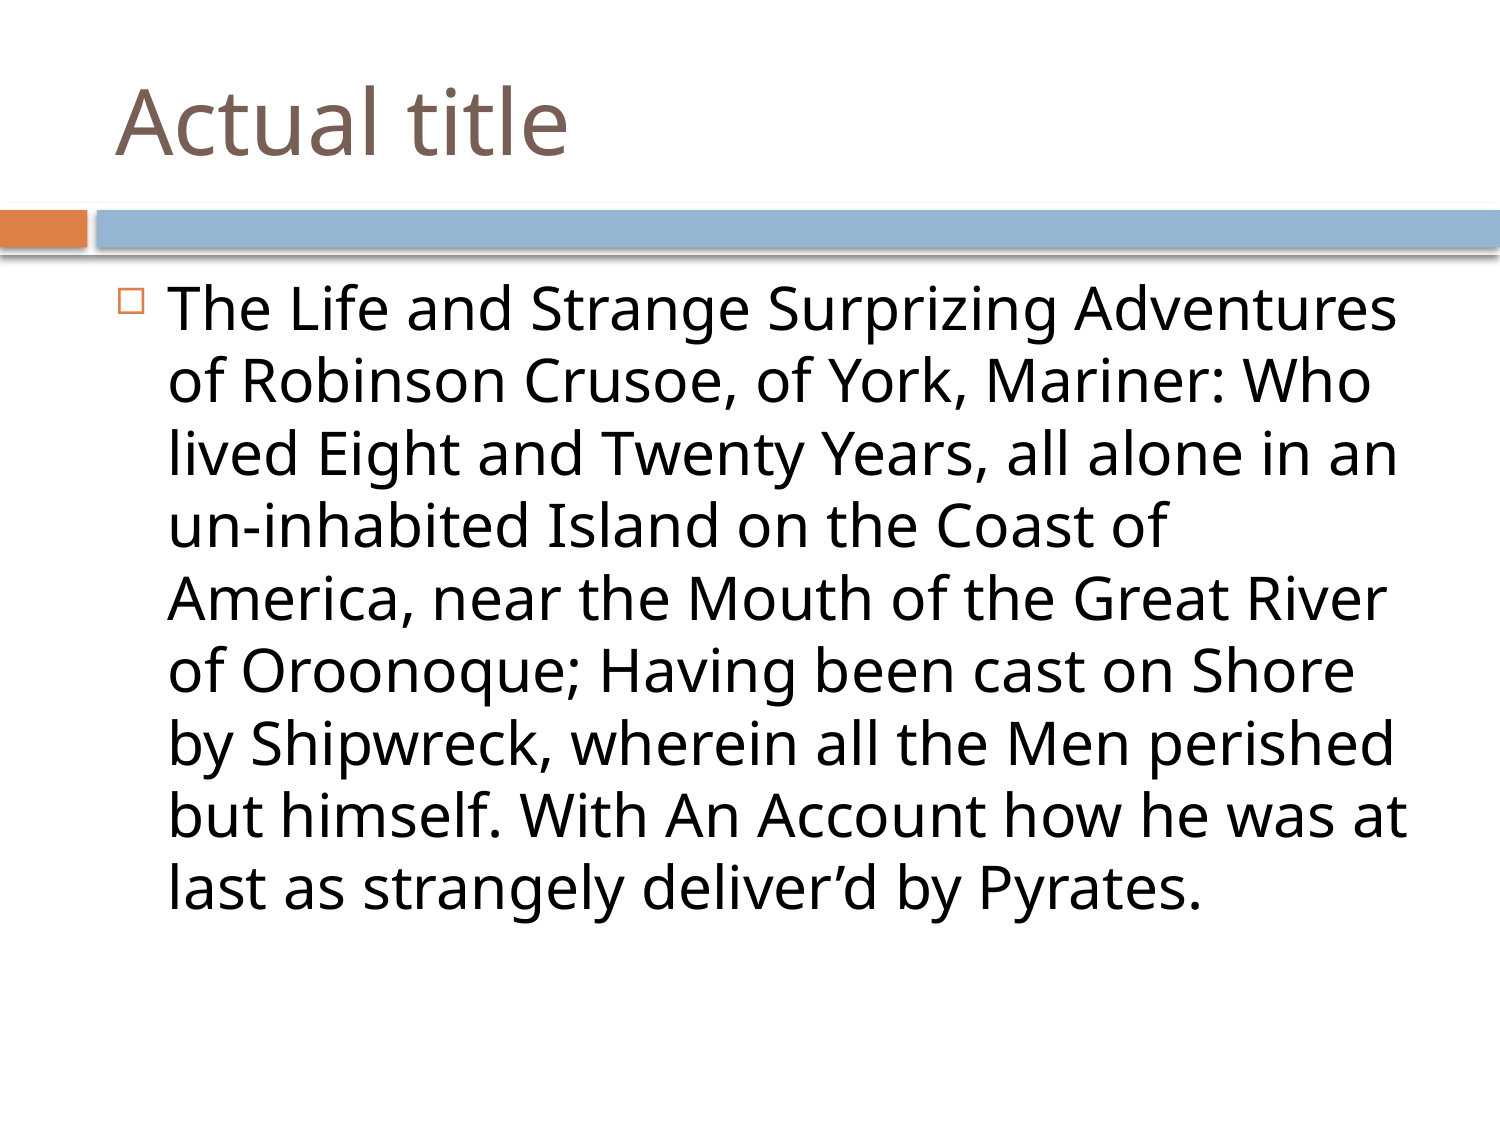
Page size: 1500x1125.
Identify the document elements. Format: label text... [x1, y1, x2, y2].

title Actual title [100, 37, 1438, 200]
list The Life and Strange Surprizing Adventures of Robinson Crusoe, of York, Mariner: Who lived Eight and Twenty Years, all alone in an un‐inhabited Island on the Coast of America, near the Mouth of the Great River of Oroonoque; Having been cast on Shore by Shipwreck, wherein all the Men perished but himself. With An Account how he was at last as strangely deliver’d by Pyrates. [100, 262, 1438, 1000]
